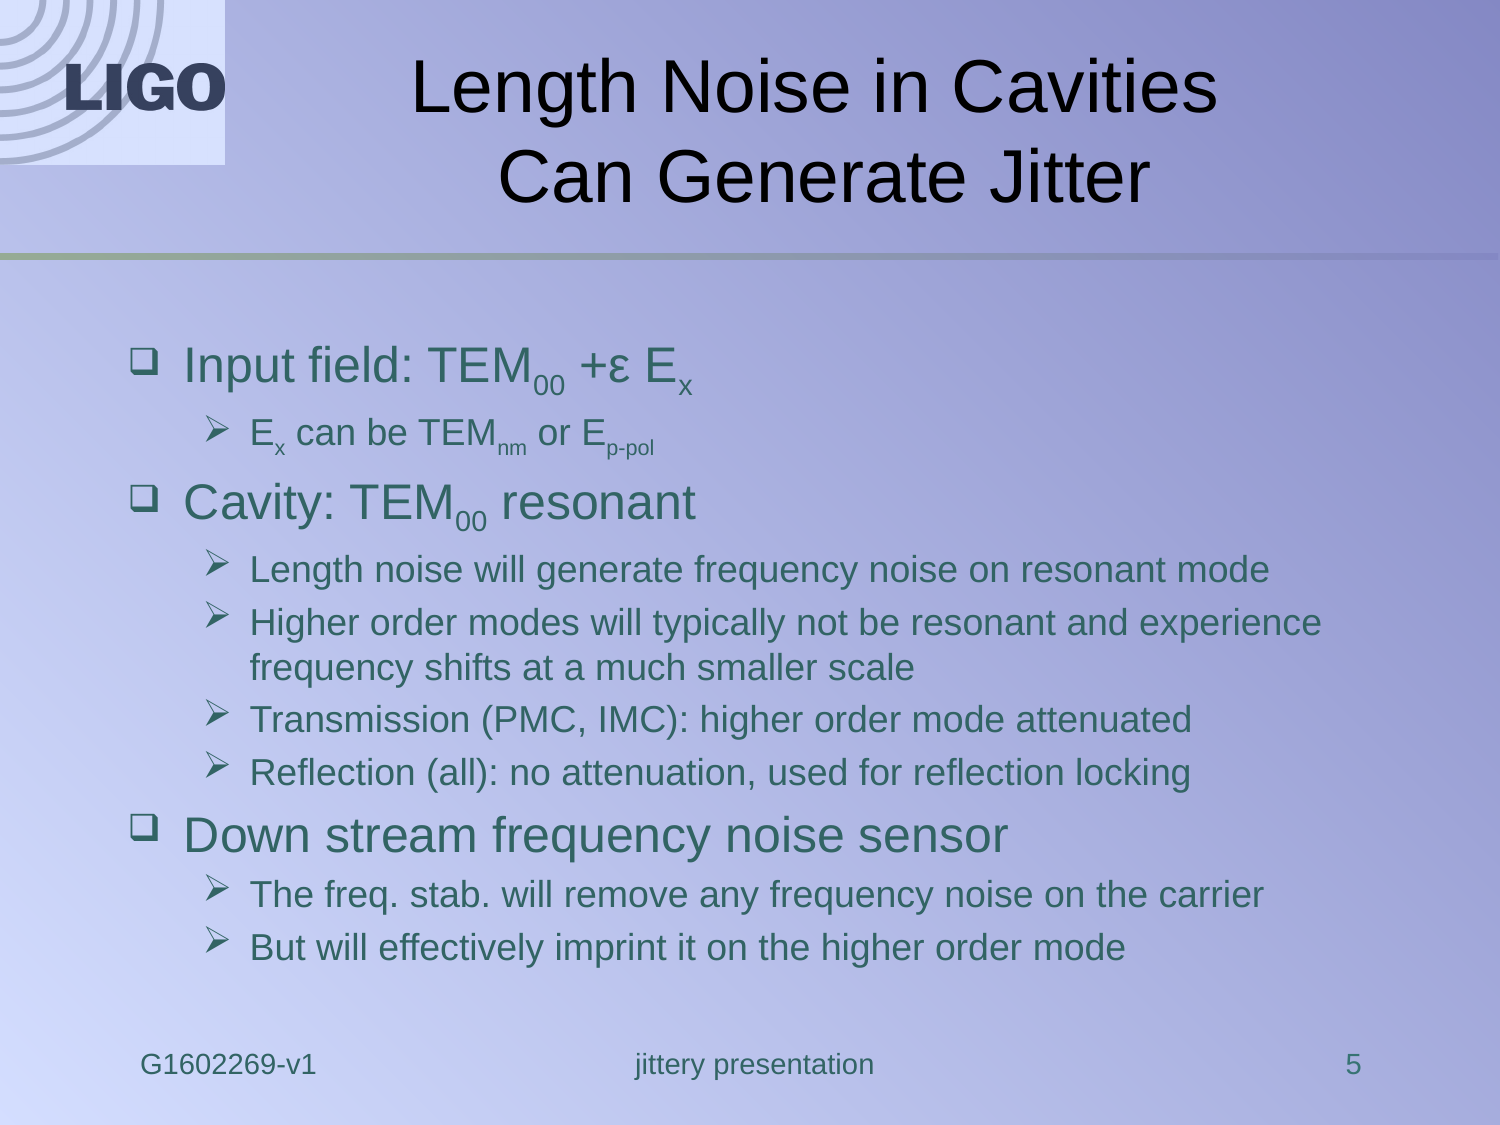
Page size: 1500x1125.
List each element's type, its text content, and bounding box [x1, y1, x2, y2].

title Length Noise in Cavities Can Generate Jitter [262, 37, 1388, 226]
list Input field: TEM00 +ε Ex Ex can be TEMnm or Ep-pol Cavity: TEM00 resonant Length noise will generate frequency noise on resonant mode Higher order modes will typically not be resonant and experience frequency shifts at a much smaller scale Transmission (PMC, IMC): higher order mode attenuated Reflection (all): no attenuation, used for reflection locking Down stream frequency noise sensor The freq. stab. will remove any frequency noise on the carrier But will effectively imprint it on the higher order mode [112, 324, 1388, 1001]
